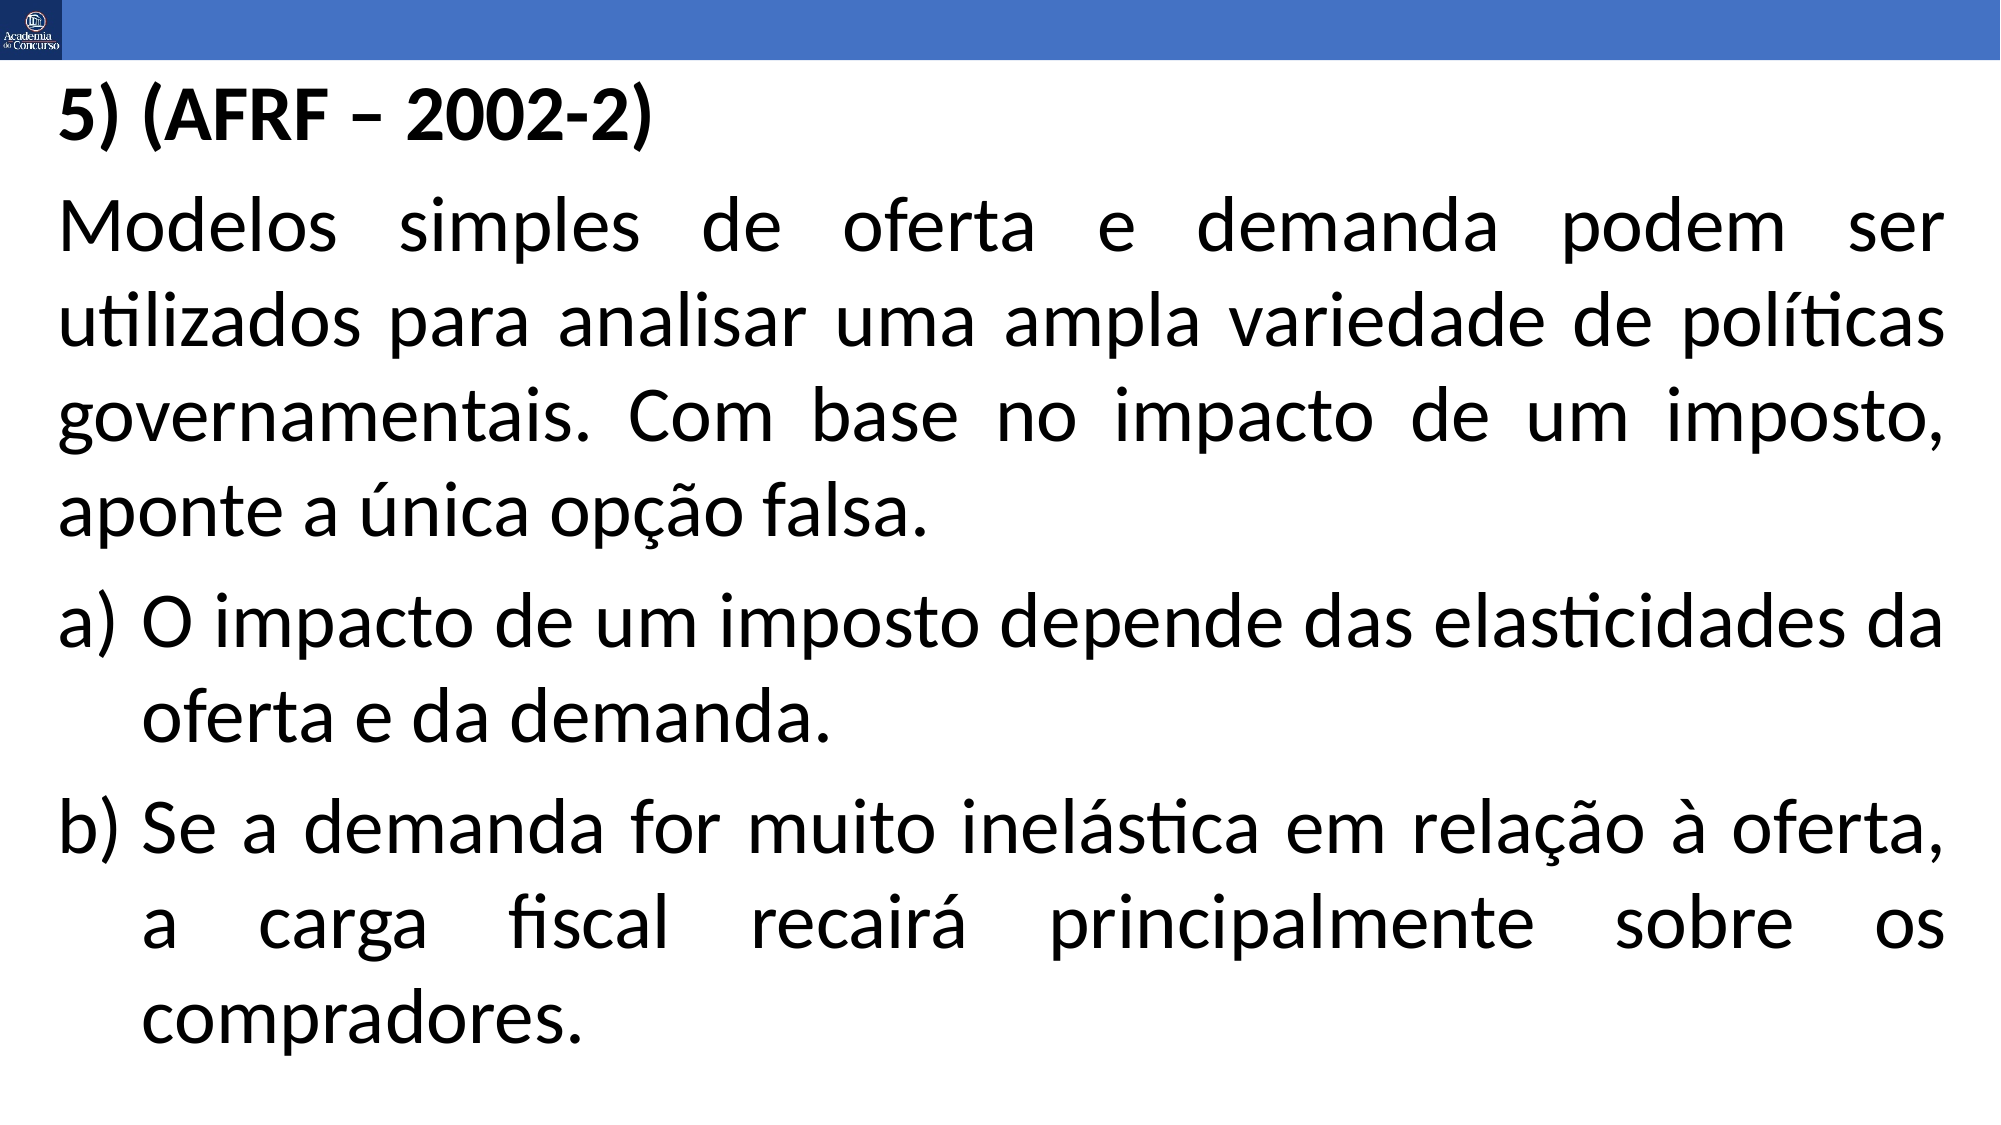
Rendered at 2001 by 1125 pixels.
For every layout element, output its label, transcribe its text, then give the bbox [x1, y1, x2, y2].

list 5) (AFRF – 2002-2) Modelos simples de oferta e demanda podem ser utilizados para analisar uma ampla variedade de políticas governamentais. Com base no impacto de um imposto, aponte a única opção falsa. O impacto de um imposto depende das elasticidades da oferta e da demanda. Se a demanda for muito inelástica em relação à oferta, a carga fiscal recairá principalmente sobre os compradores. [43, 54, 1962, 677]
picture [0, 0, 62, 60]
